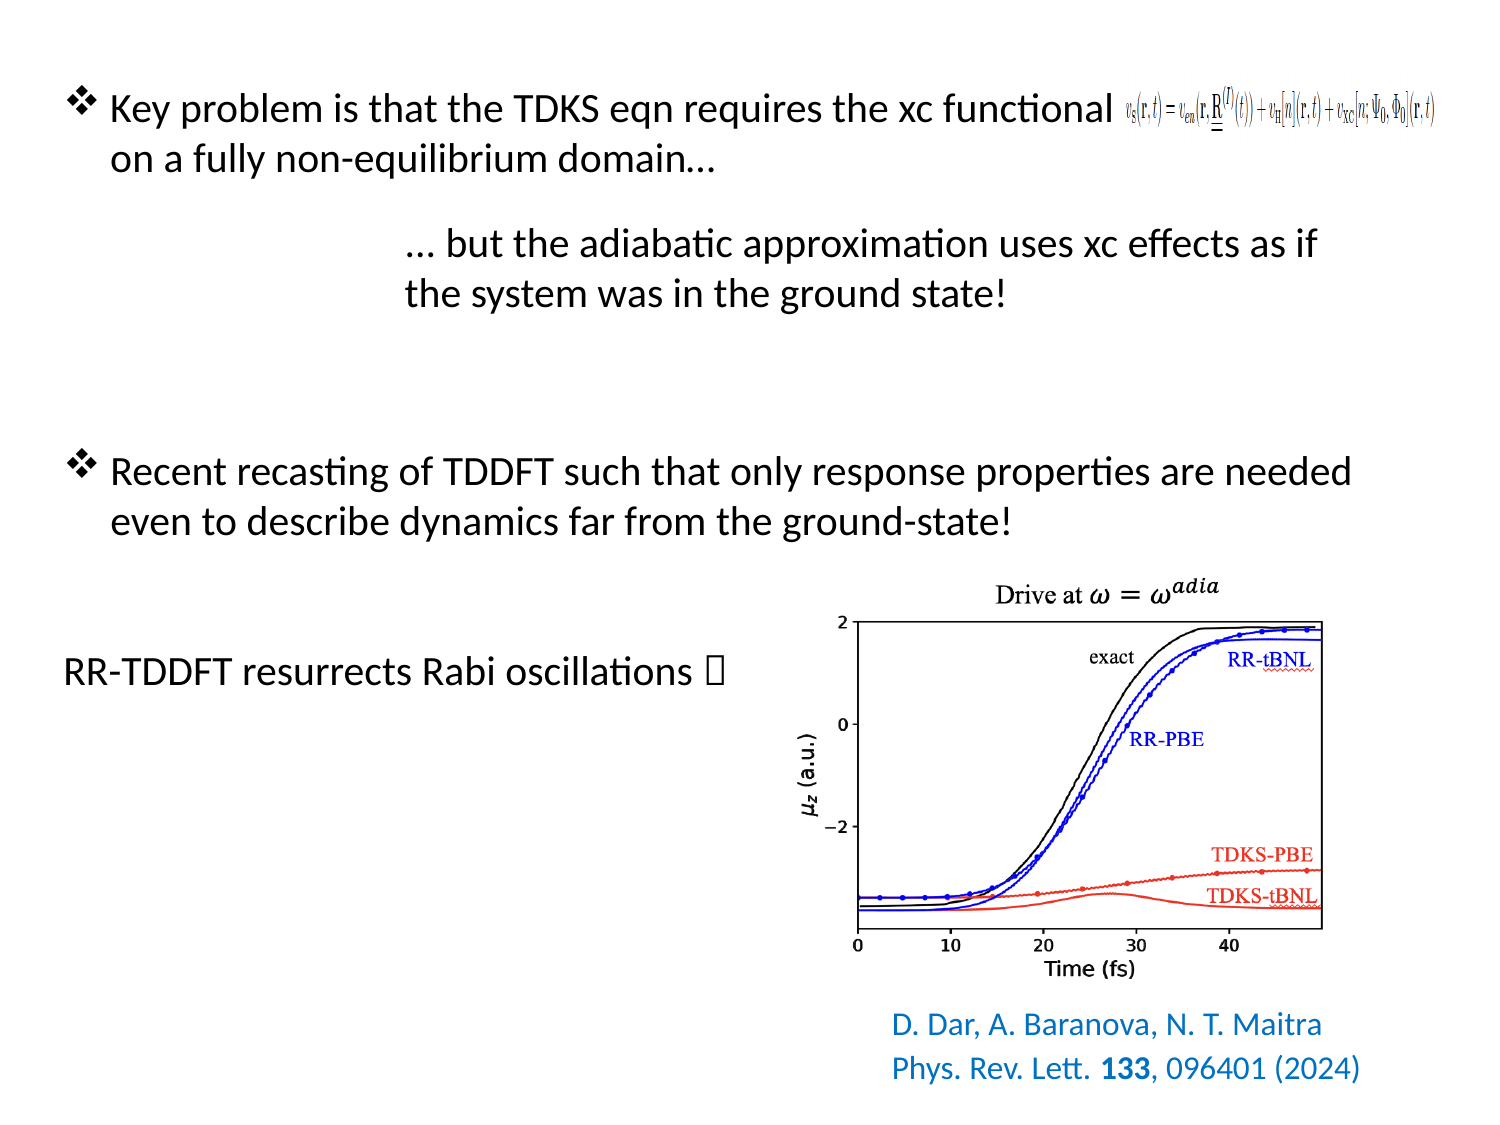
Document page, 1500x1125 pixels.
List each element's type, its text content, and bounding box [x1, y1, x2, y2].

picture [773, 562, 1342, 995]
picture [1122, 70, 1435, 144]
text_box D. Dar, A. Baranova, N. T. Maitra Phys. Rev. Lett. 133, 096401 (2024) [877, 994, 1500, 1095]
text_box Key problem is that the TDKS eqn requires the xc functional on a fully non-equilibrium domain… [48, 72, 1172, 238]
text_box Recent recasting of TDDFT such that only response properties are needed even to describe dynamics far from the ground-state! RR-TDDFT resurrects Rabi oscillations  [48, 436, 1388, 801]
text_box ... but the adiabatic approximation uses xc effects as if the system was in the ground state! [389, 208, 1388, 323]
